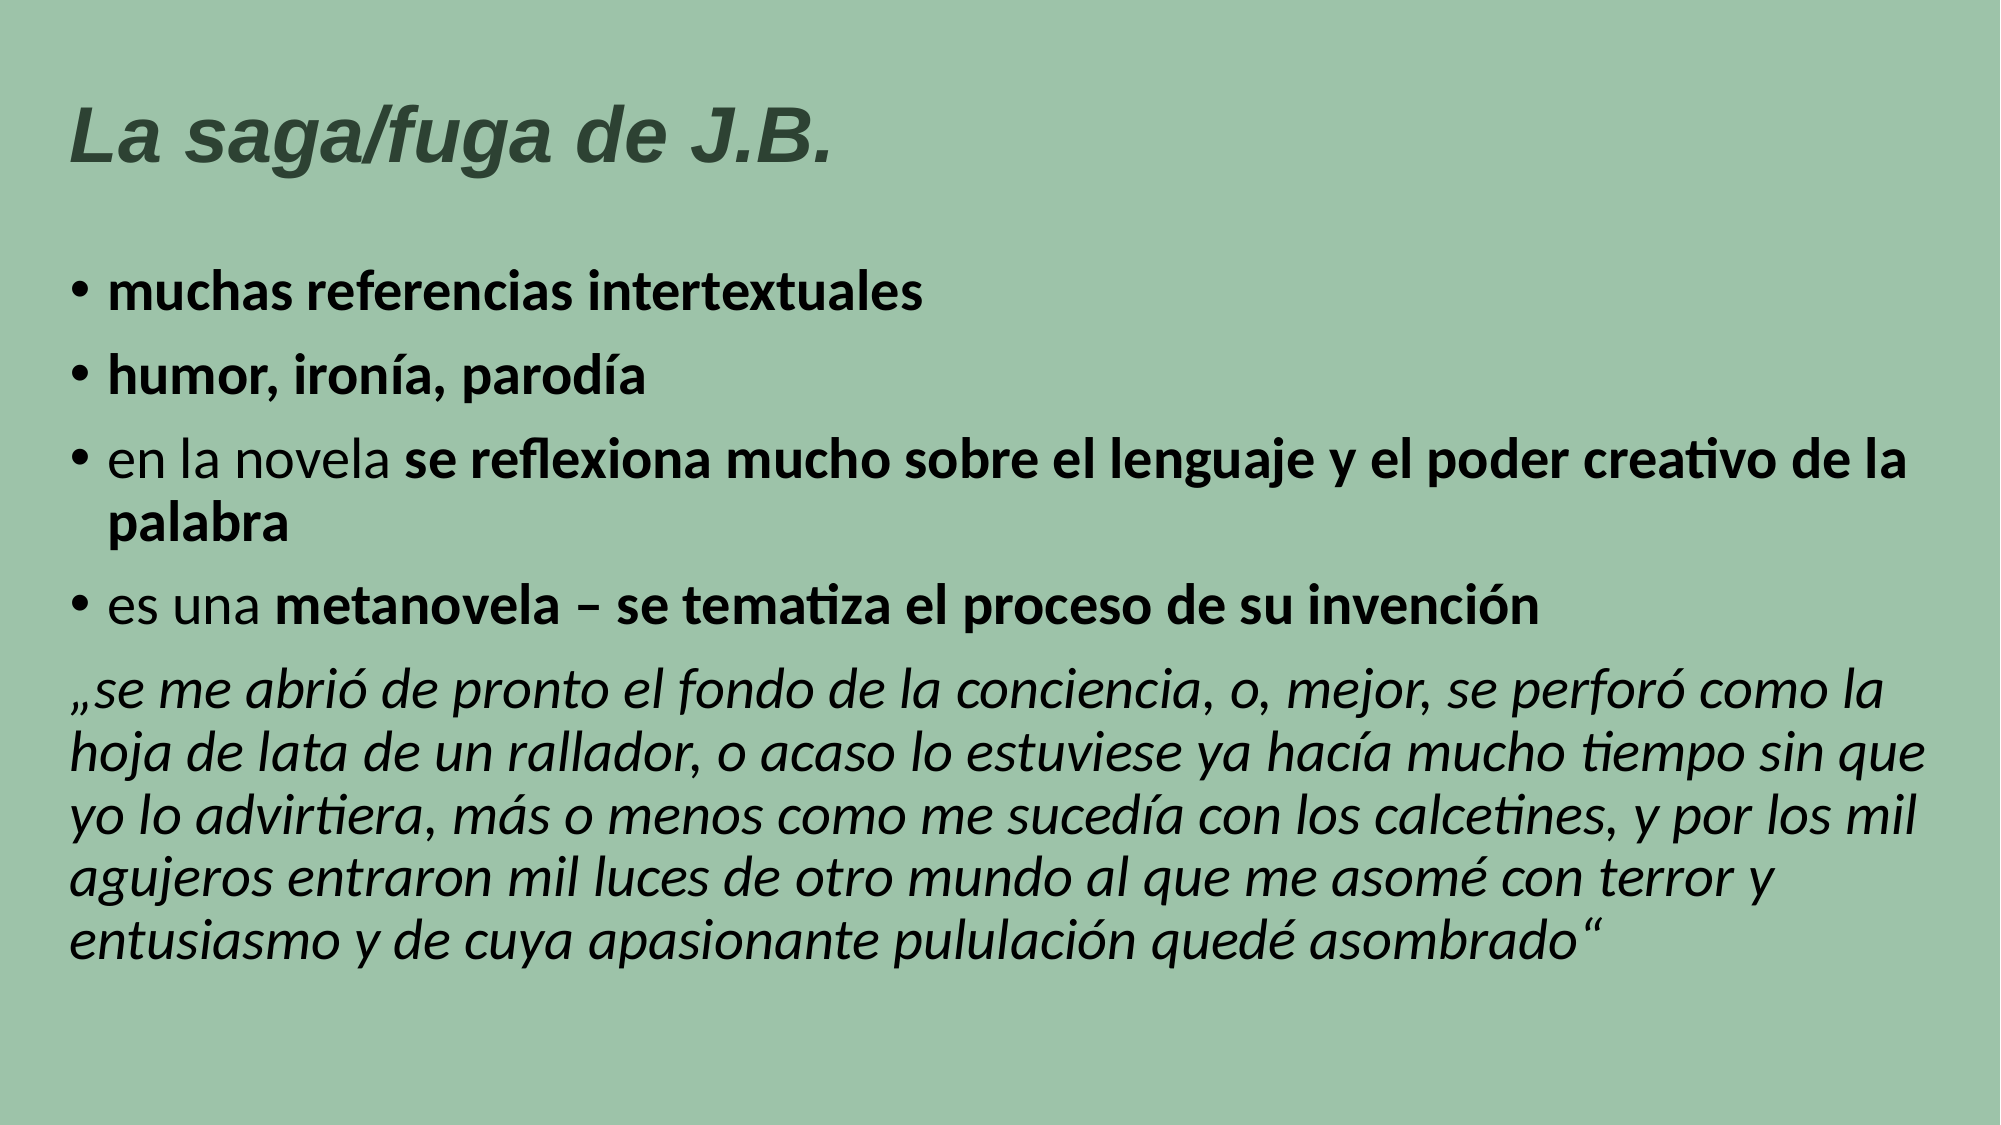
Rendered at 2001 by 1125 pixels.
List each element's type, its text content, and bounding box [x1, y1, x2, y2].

title La saga/fuga de J.B. [54, 59, 1954, 215]
list muchas referencias intertextuales humor, ironía, parodía en la novela se reflexiona mucho sobre el lenguaje y el poder creativo de la palabra es una metanovela – se tematiza el proceso de su invención „se me abrió de pronto el fondo de la conciencia, o, mejor, se perforó como la hoja de lata de un rallador, o acaso lo estuviese ya hacía mucho tiempo sin que yo lo advirtiera, más o menos como me sucedía con los calcetines, y por los mil agujeros entraron mil luces de otro mundo al que me asomé con terror y entusiasmo y de cuya apasionante pululación quedé asombrado“ [54, 253, 1954, 1074]
